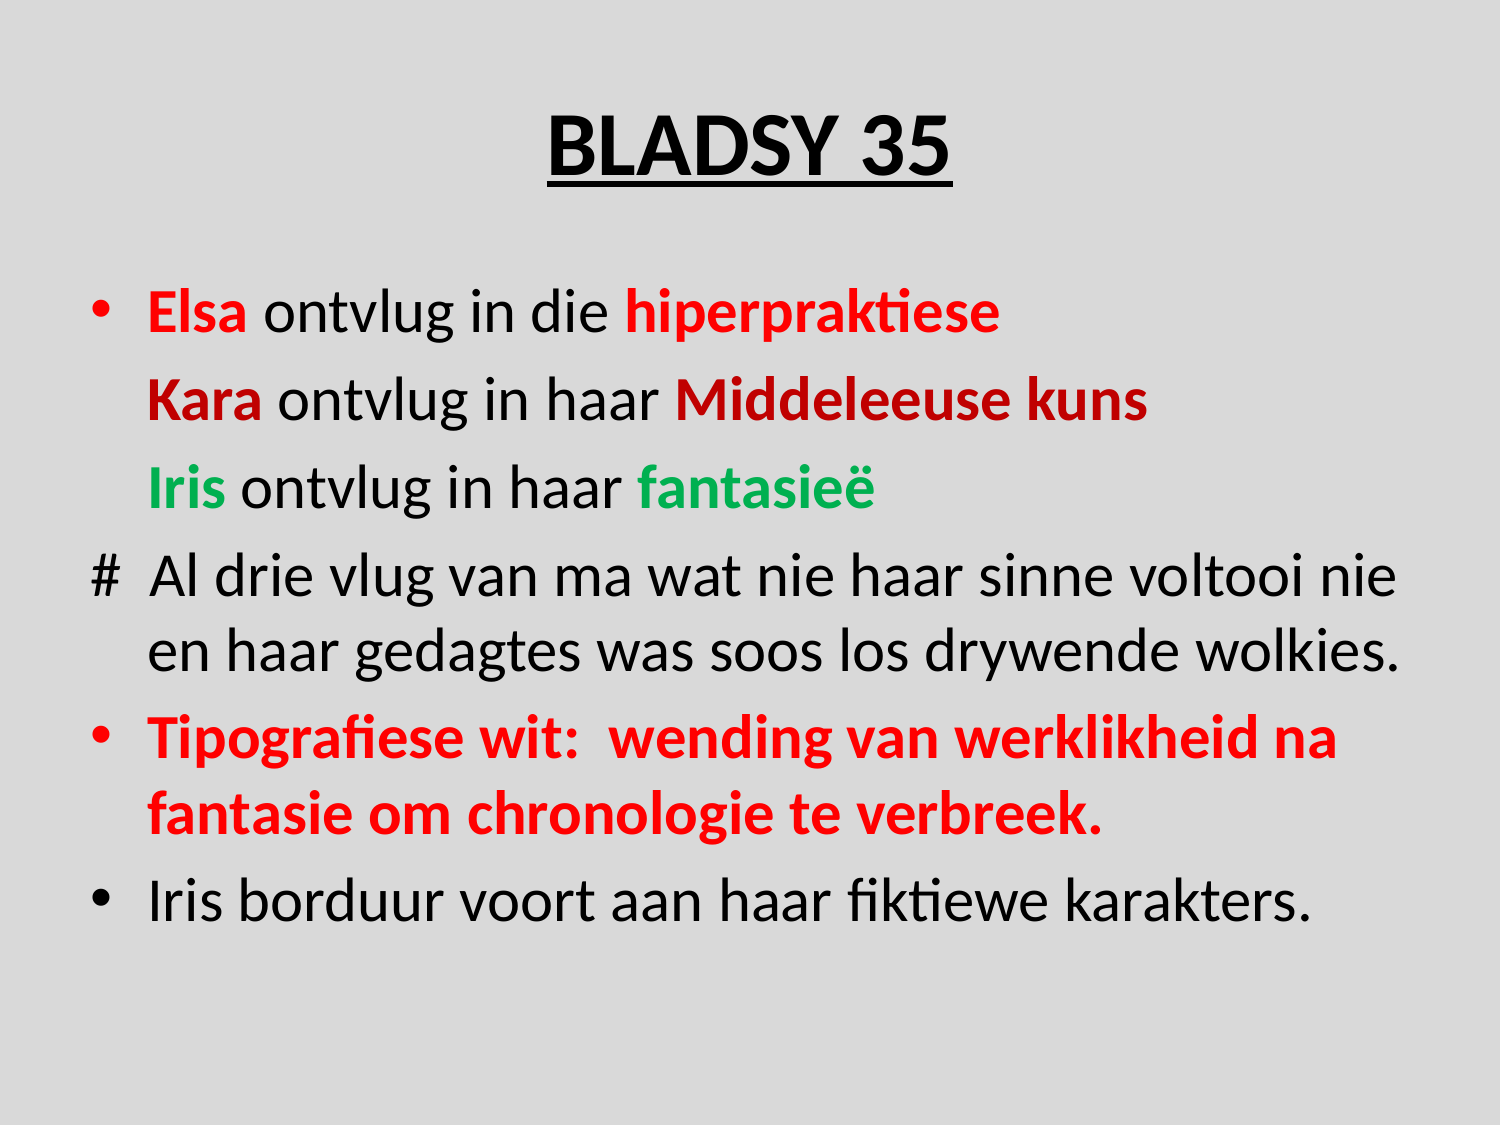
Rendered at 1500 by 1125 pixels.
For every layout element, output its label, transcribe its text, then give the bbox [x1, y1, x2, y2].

list Elsa ontvlug in die hiperpraktiese Kara ontvlug in haar Middeleeuse kuns Iris ontvlug in haar fantasieë # Al drie vlug van ma wat nie haar sinne voltooi nie en haar gedagtes was soos los drywende wolkies. Tipografiese wit: wending van werklikheid na fantasie om chronologie te verbreek. Iris borduur voort aan haar fiktiewe karakters. [75, 262, 1425, 1005]
title BLADSY 35 [75, 45, 1425, 233]
